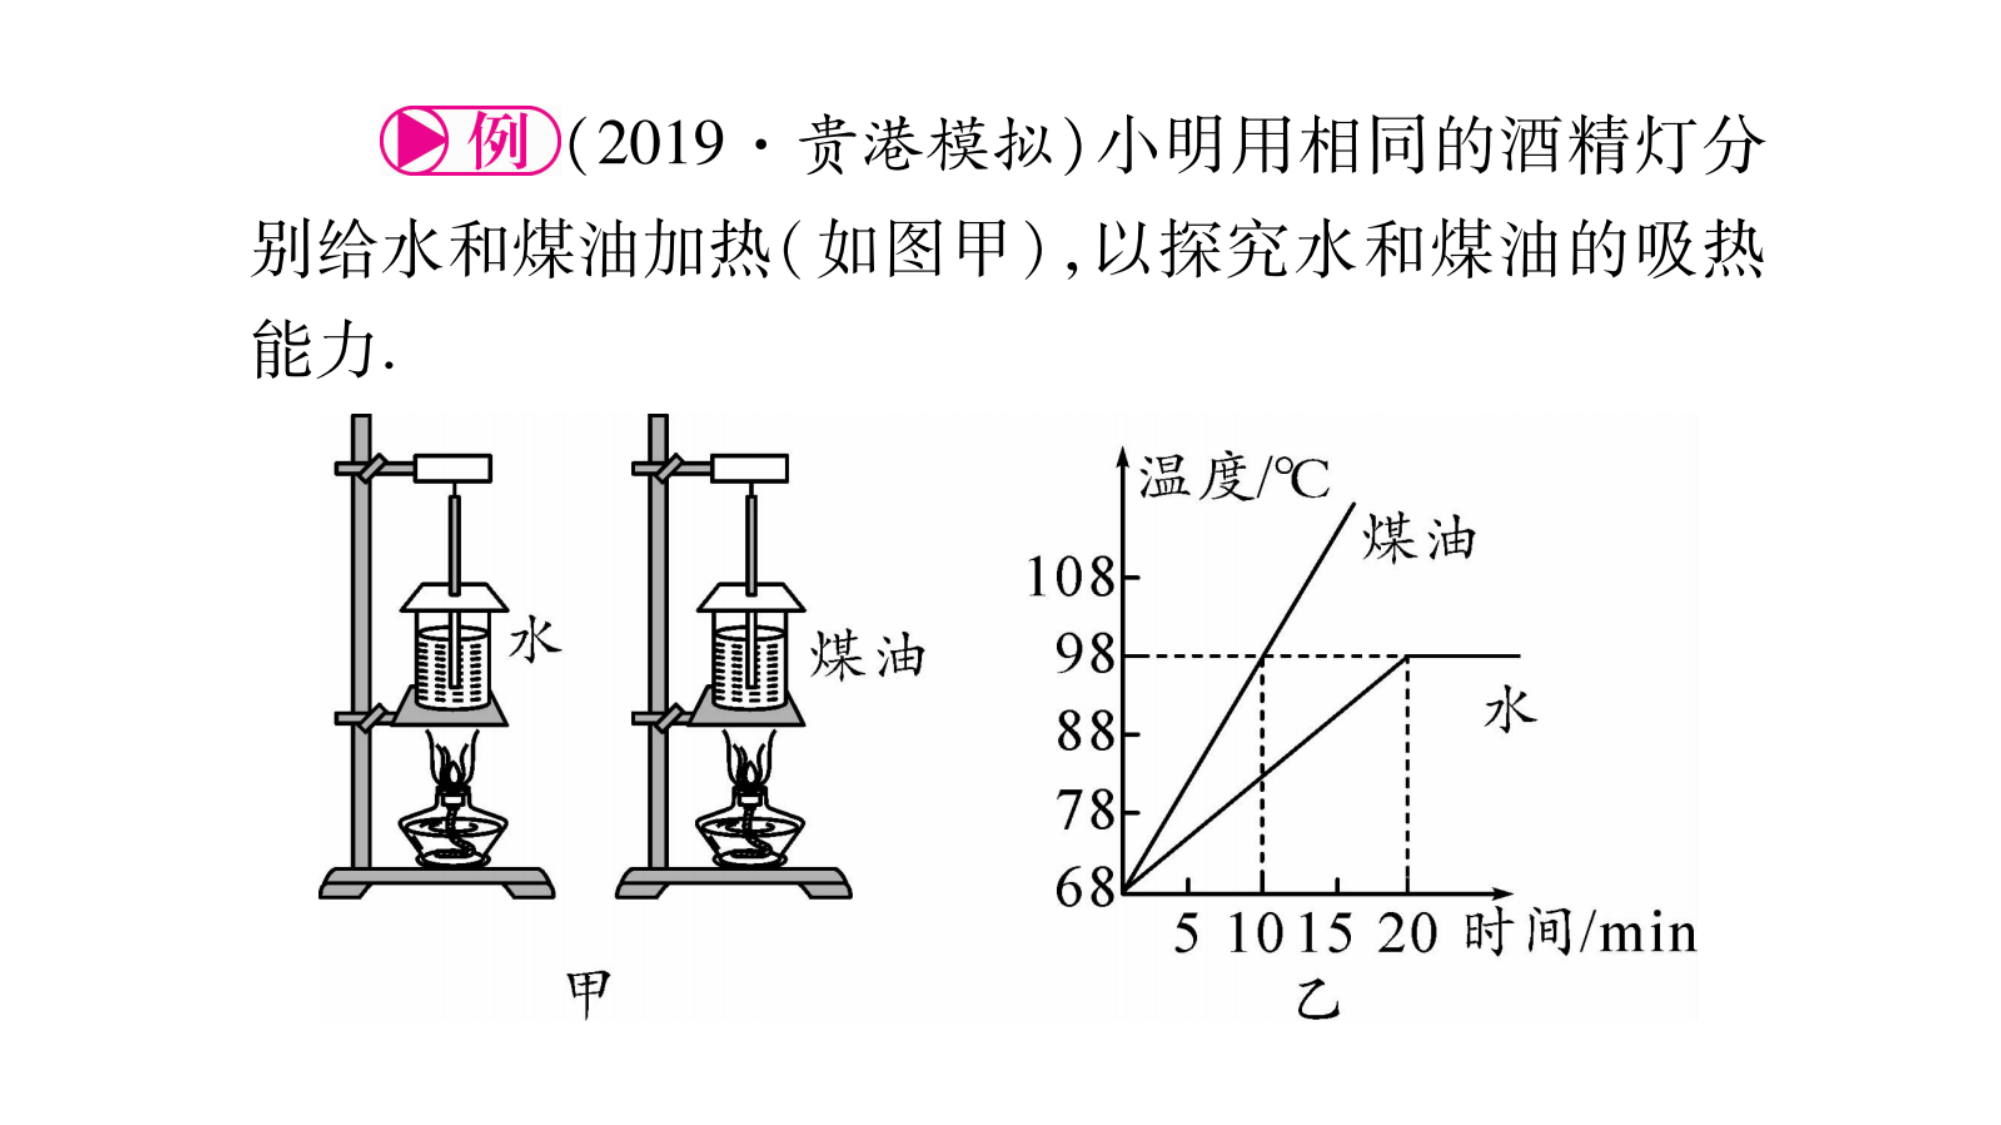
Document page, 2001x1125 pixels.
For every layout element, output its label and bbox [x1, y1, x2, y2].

picture [221, 102, 1779, 1050]
